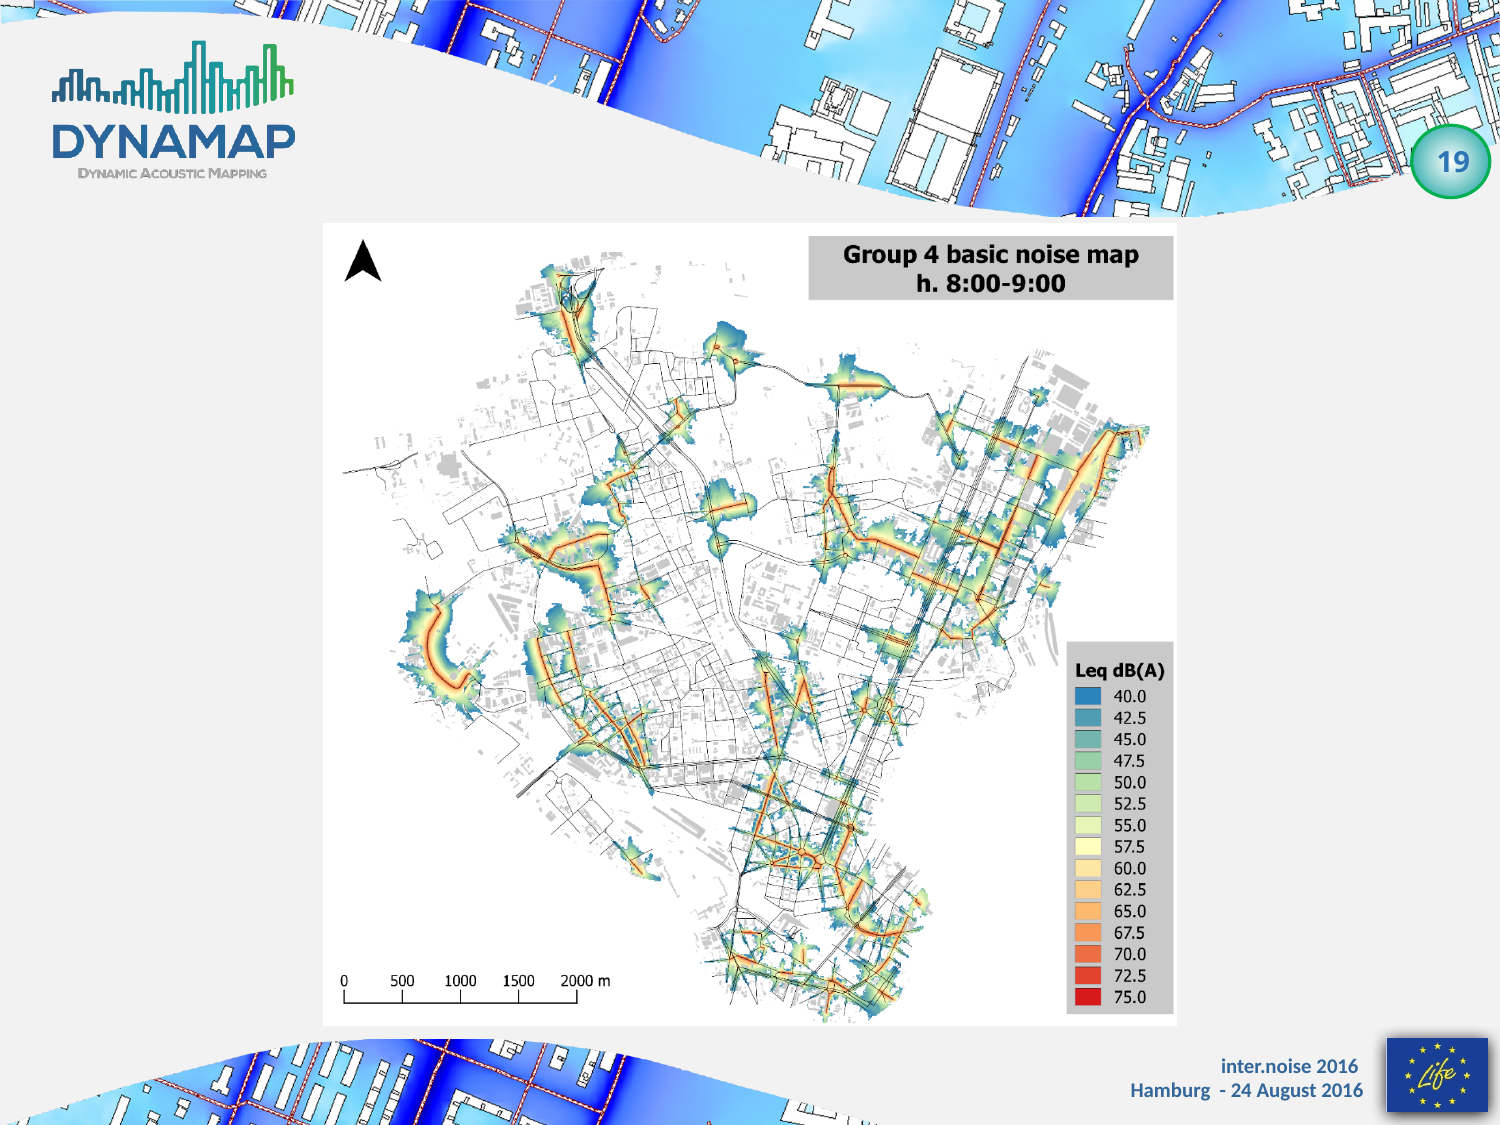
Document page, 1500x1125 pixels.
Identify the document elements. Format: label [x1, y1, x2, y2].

picture [322, 222, 1178, 1026]
picture [0, 1039, 1002, 1125]
picture [0, 0, 1500, 217]
picture [1386, 1038, 1488, 1112]
